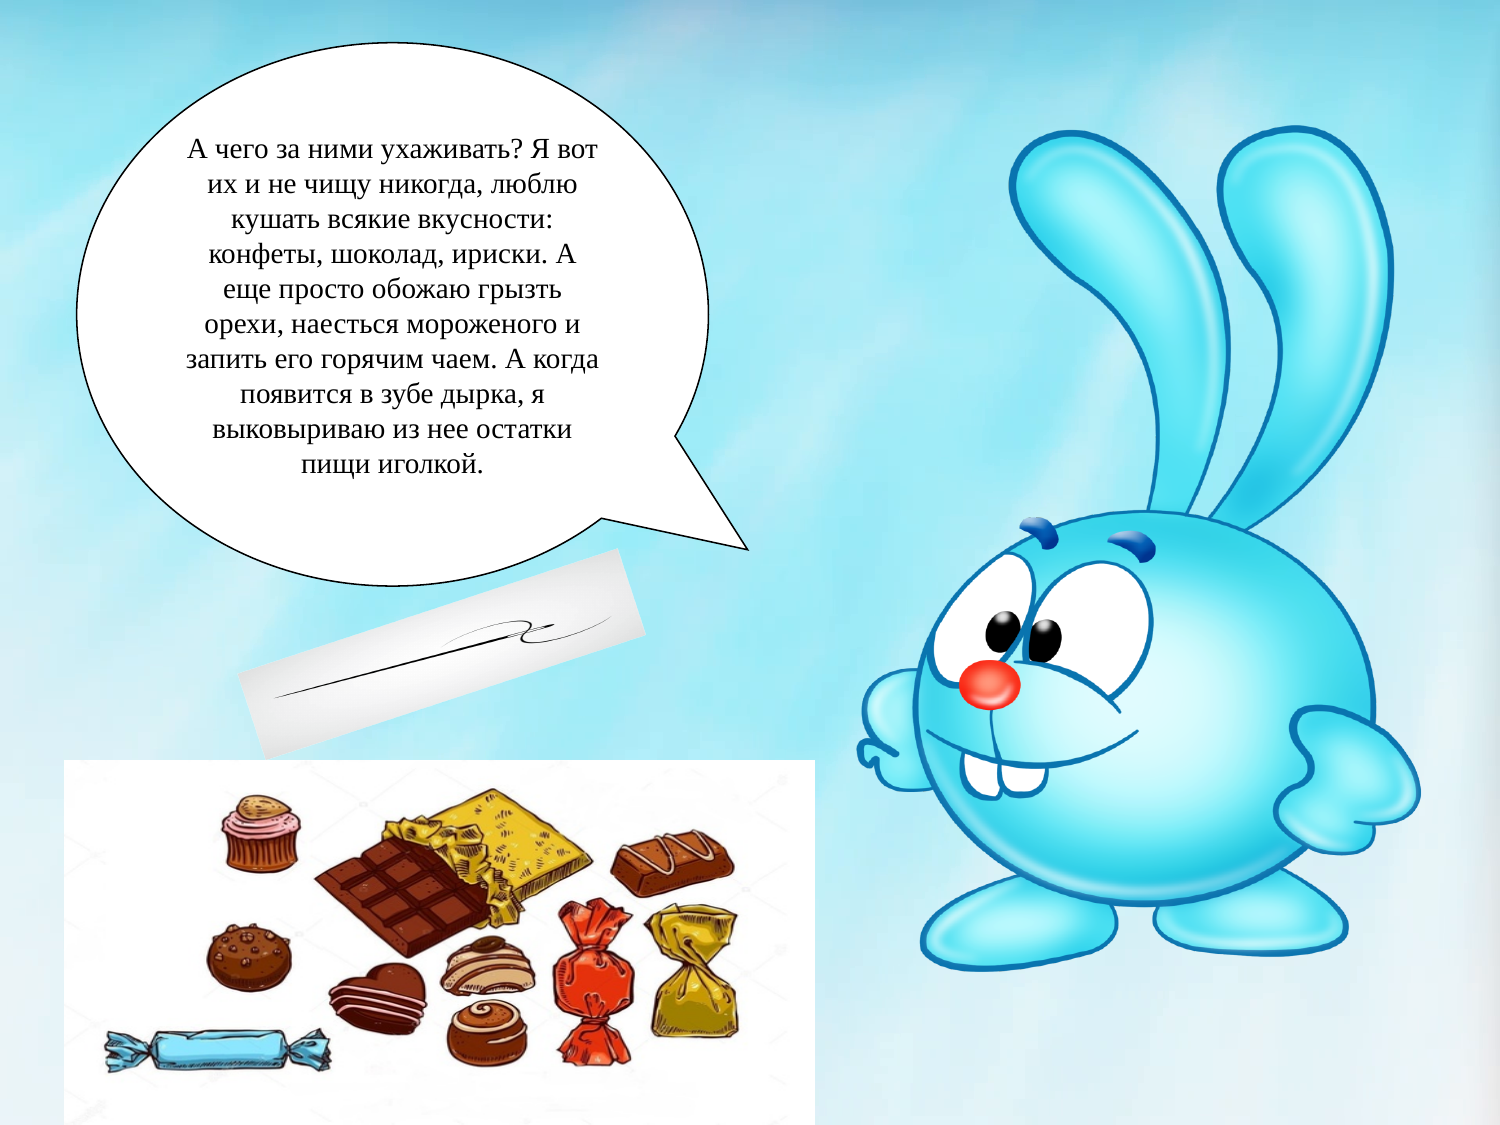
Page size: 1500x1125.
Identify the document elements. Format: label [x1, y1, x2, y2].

list [64, 759, 816, 1125]
picture [0, 0, 1500, 1125]
